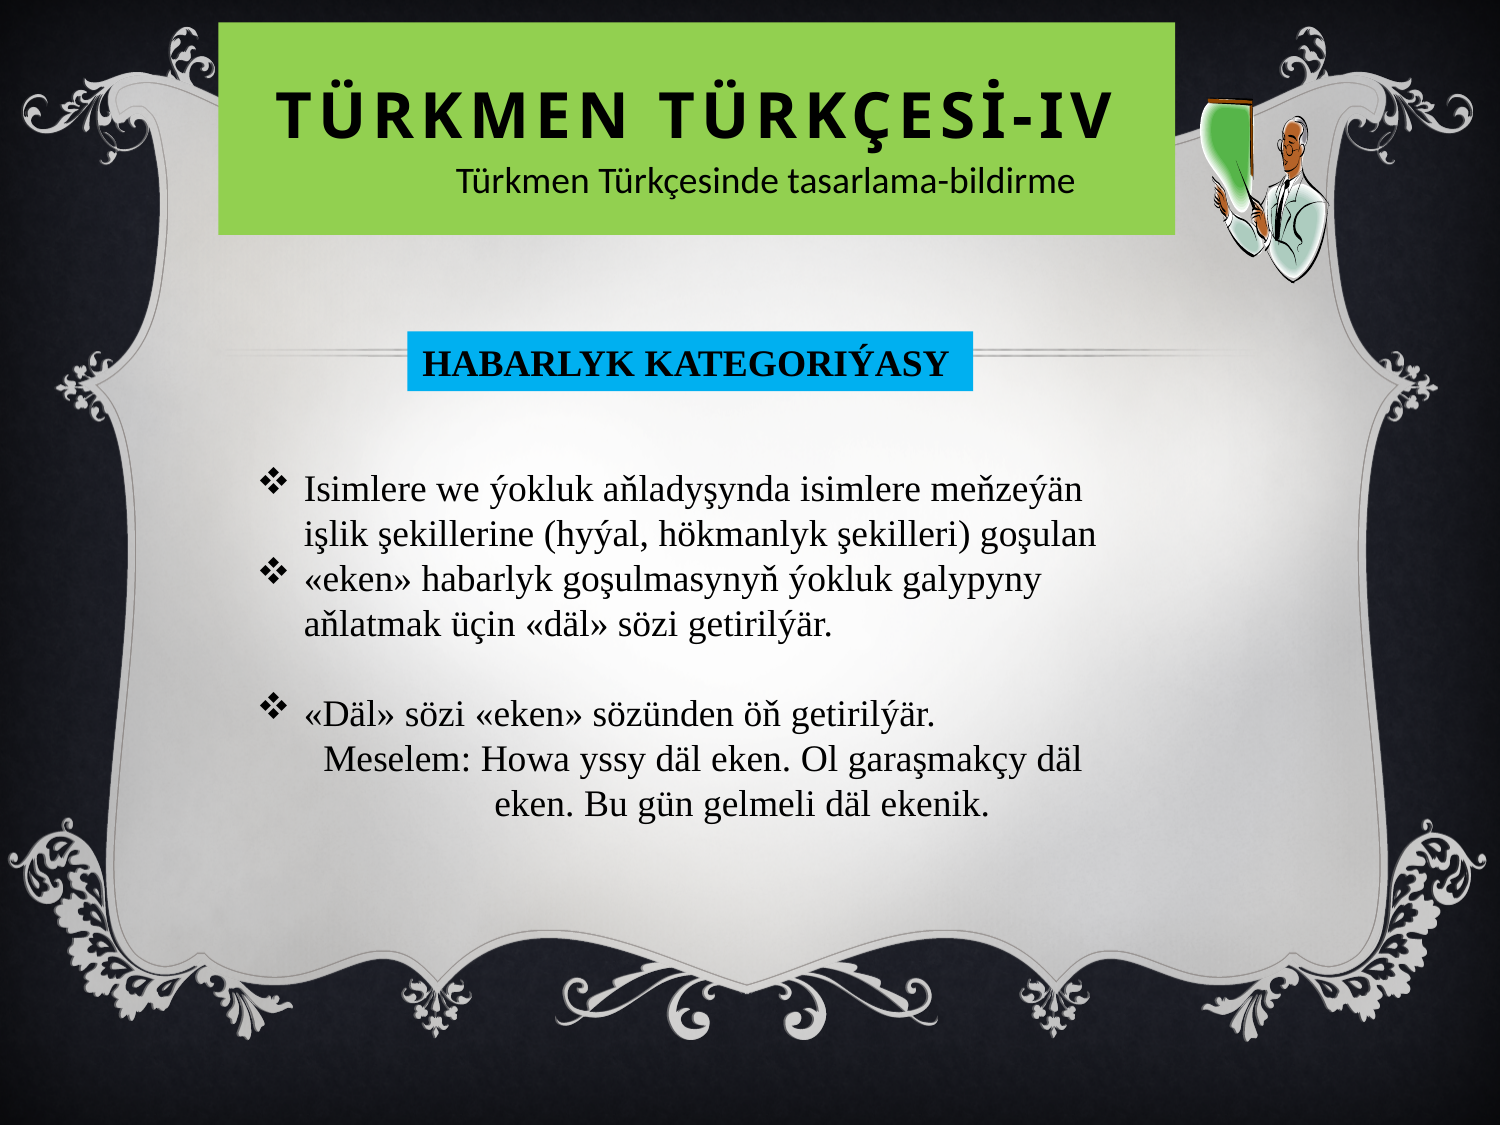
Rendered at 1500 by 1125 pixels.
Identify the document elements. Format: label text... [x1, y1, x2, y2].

text_box Türkmen Türkçesinde tasarlama-bildirme [441, 148, 1100, 209]
picture [0, 0, 1500, 1125]
title TÜRKMEN TÜRKÇESİ-IV [218, 22, 1176, 235]
text_box Isimlere we ýokluk aňladyşynda isimlere meňzeýän işlik şekillerine (hyýal, hökmanlyk şekilleri) goşulan «eken» habarlyk goşulmasynyň ýokluk galypyny aňlatmak üçin «däl» sözi getirilýär. «Däl» sözi «eken» sözünden öň getirilýär. Meselem: Howa yssy däl eken. Ol garaşmakçy däl eken. Bu gün gelmeli däl ekenik. [242, 456, 1114, 831]
text_box HABARLYK KATEGORIÝASY [407, 331, 974, 392]
